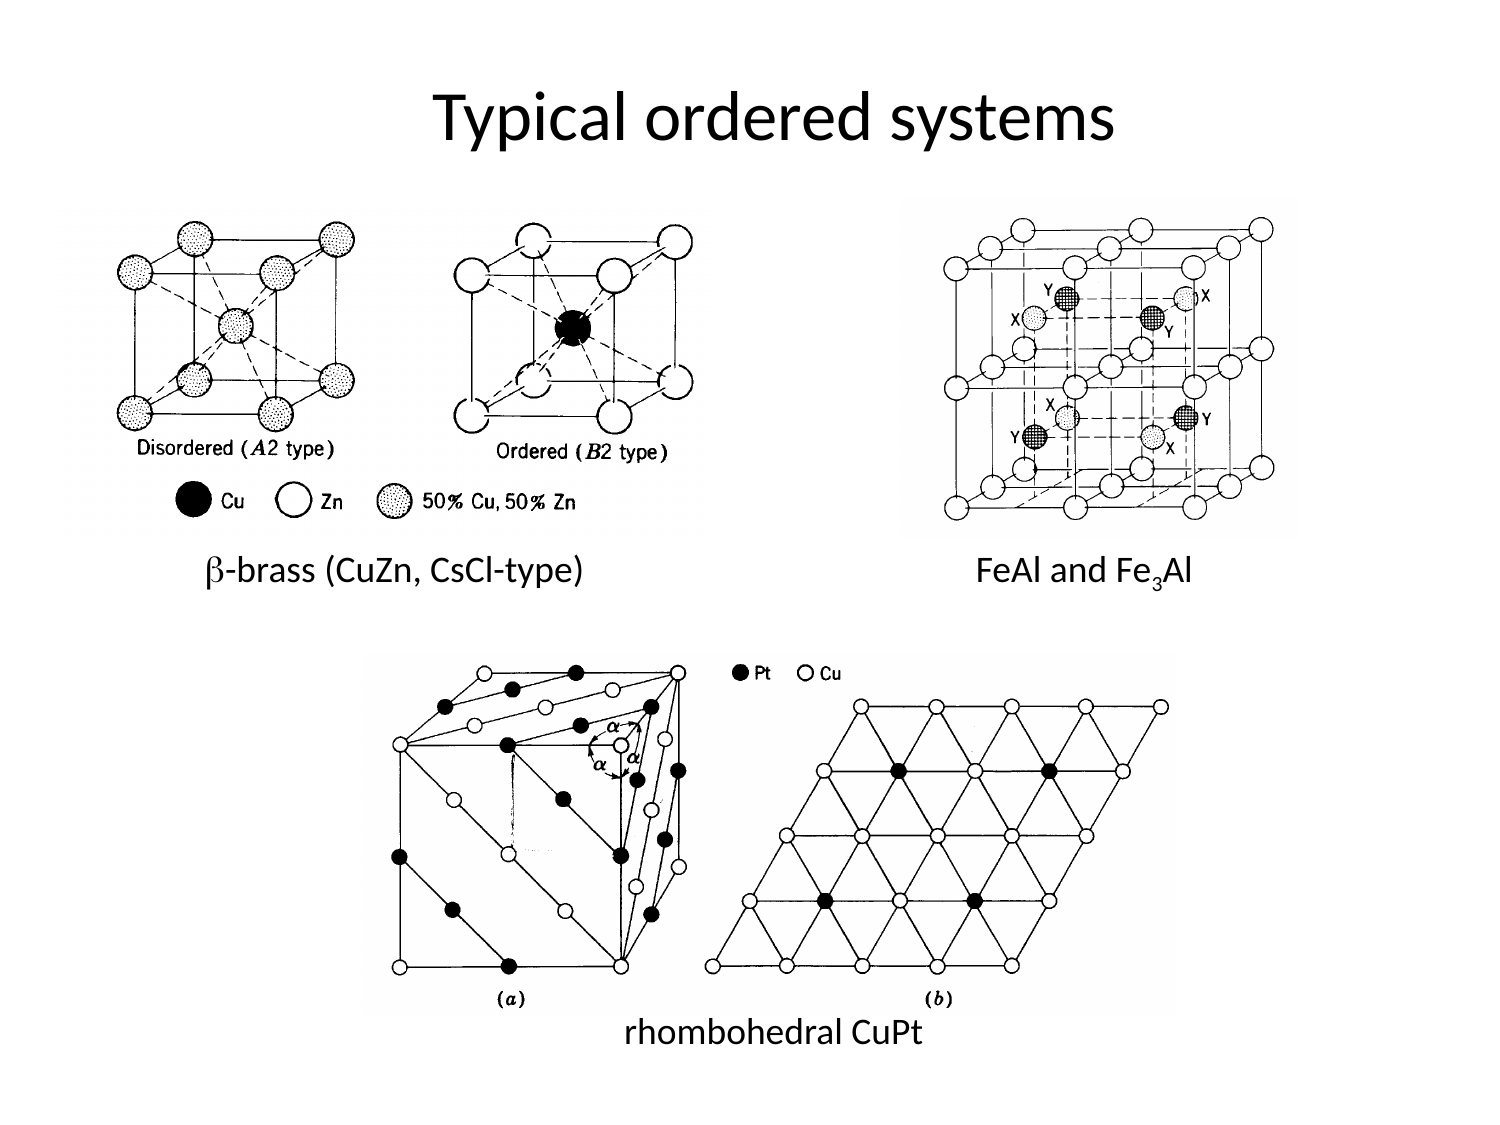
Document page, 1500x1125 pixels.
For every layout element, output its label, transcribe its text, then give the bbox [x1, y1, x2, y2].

picture [49, 205, 713, 540]
text_box FeAl and Fe3Al [961, 546, 1208, 604]
picture [899, 197, 1298, 538]
text_box b-brass (CuZn, CsCl-type) [189, 549, 600, 598]
picture [362, 652, 1176, 1018]
text_box rhombohedral CuPt [609, 1024, 939, 1060]
title Typical ordered systems [137, 62, 1413, 163]
